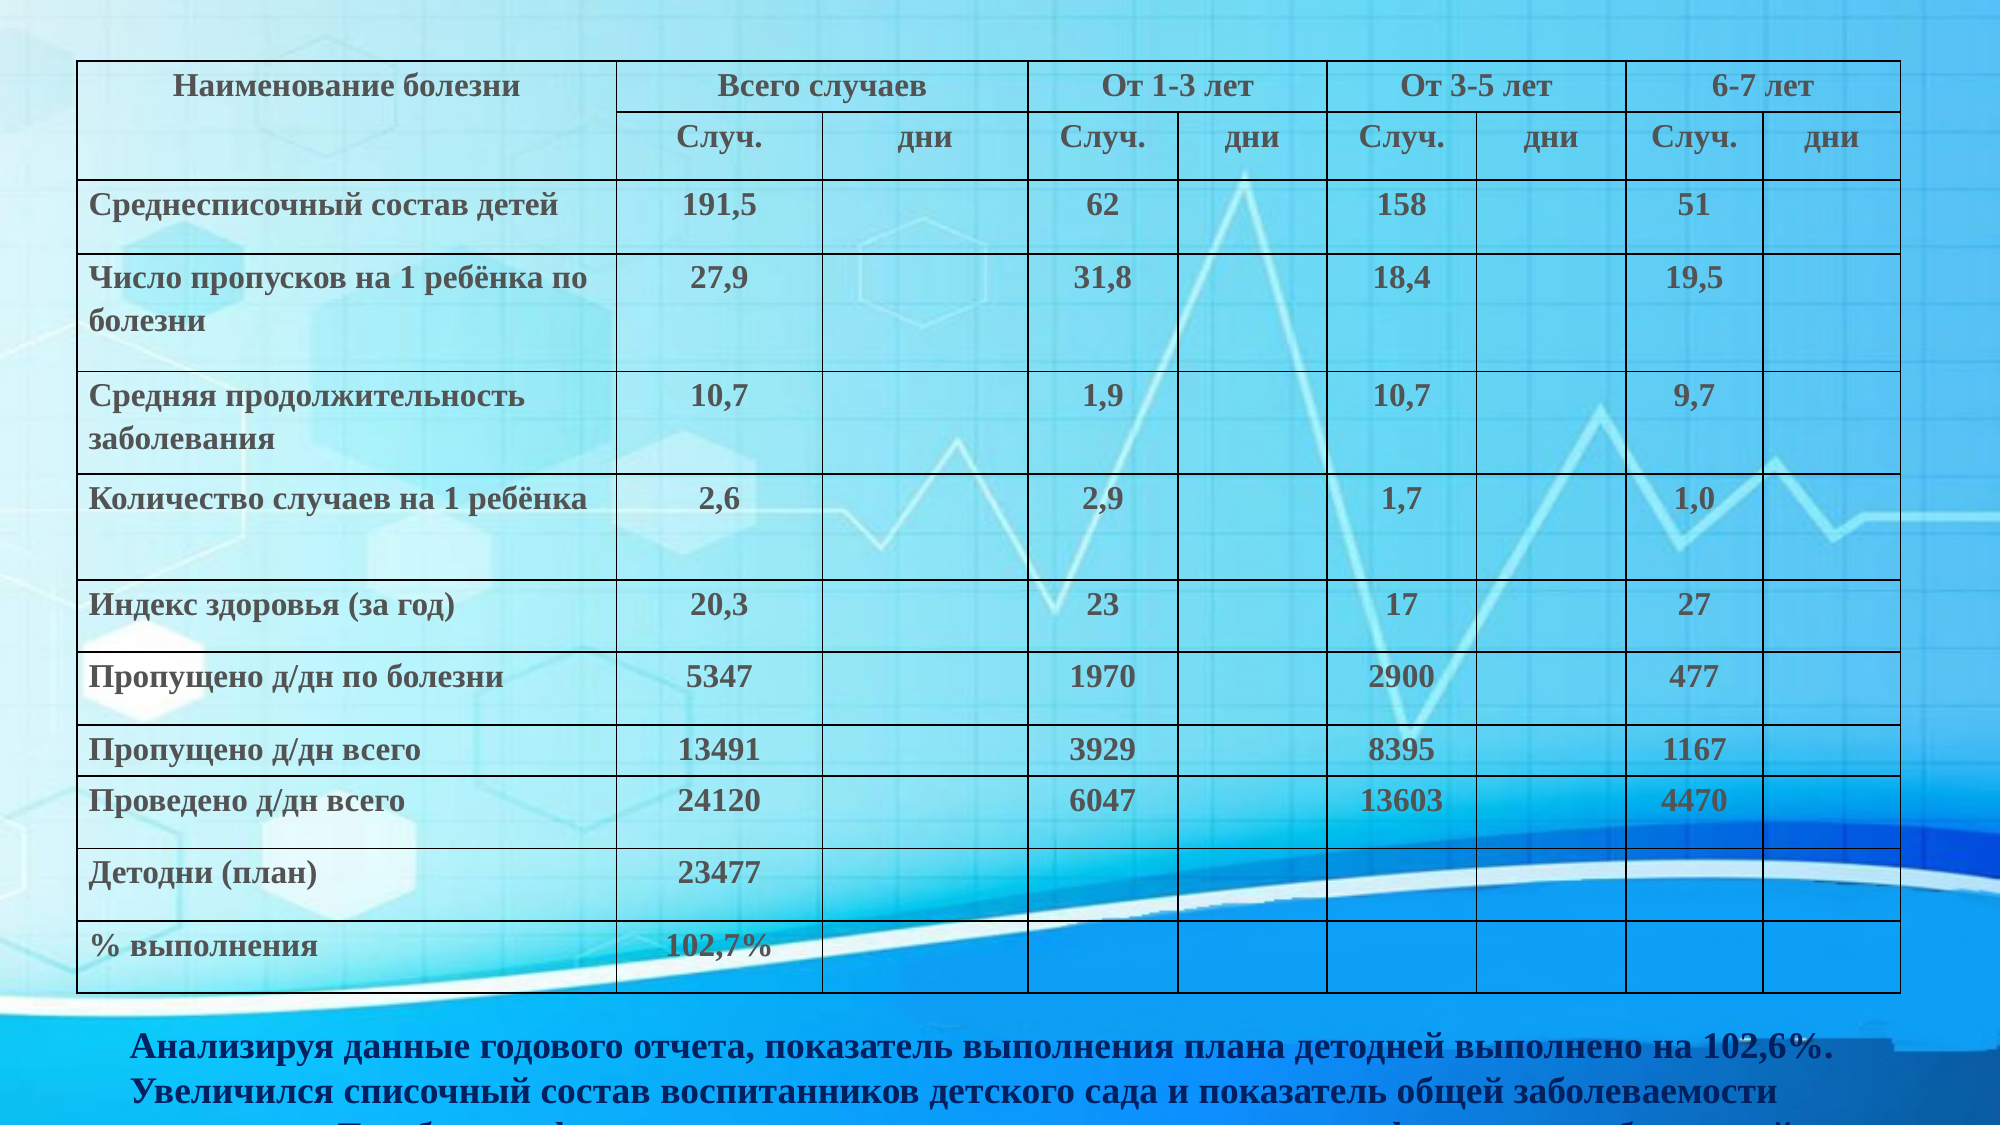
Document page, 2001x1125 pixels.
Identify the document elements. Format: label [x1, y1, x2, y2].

list [0, 0, 2000, 1125]
